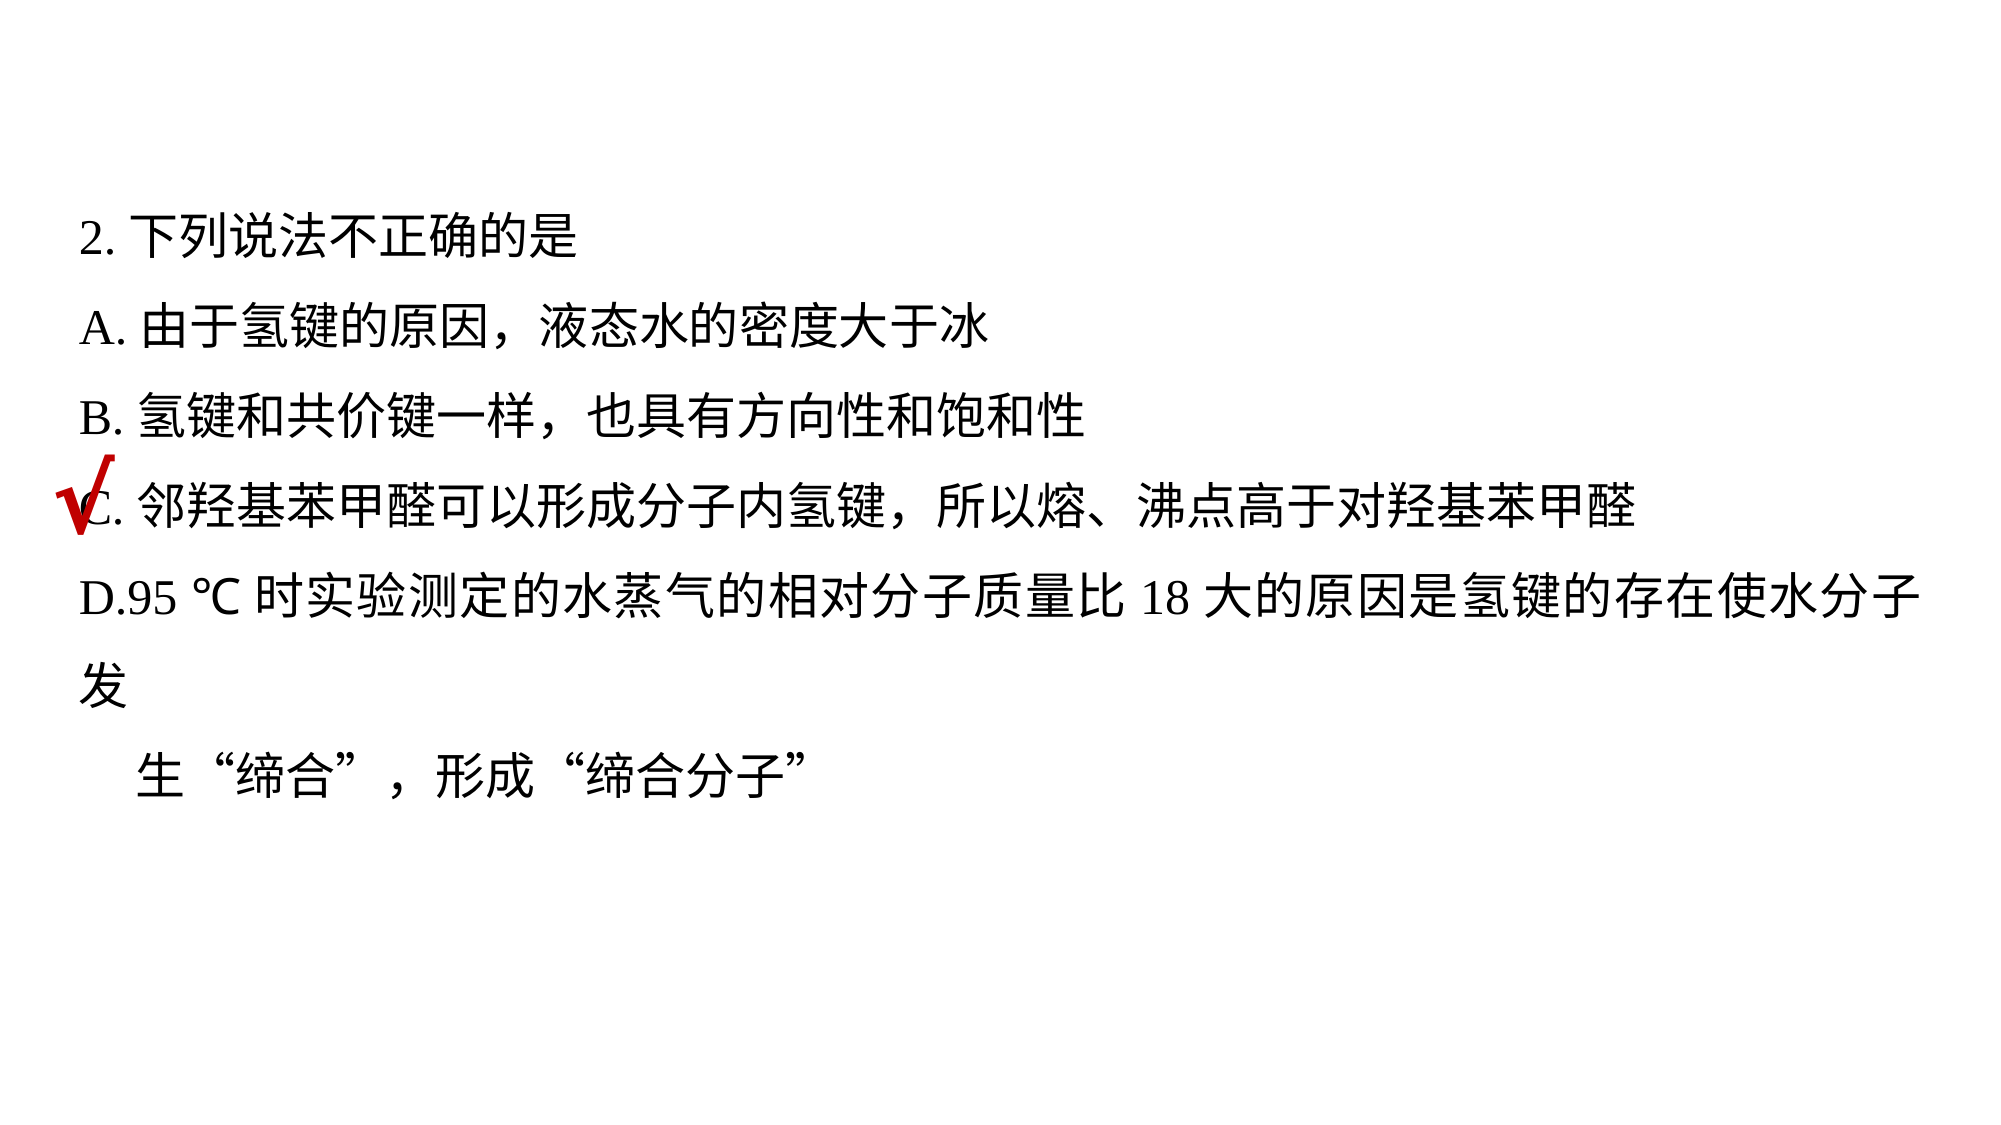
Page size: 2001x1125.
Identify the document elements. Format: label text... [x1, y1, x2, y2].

text_box 2.下列说法不正确的是 A.由于氢键的原因，液态水的密度大于冰 B.氢键和共价键一样，也具有方向性和饱和性 C.邻羟基苯甲醛可以形成分子内氢键，所以熔、沸点高于对羟基苯甲醛 D.95 ℃时实验测定的水蒸气的相对分子质量比18大的原因是氢键的存在使水分子发 生“缔合”，形成“缔合分子” [63, 167, 1936, 813]
text_box √ [37, 432, 162, 560]
